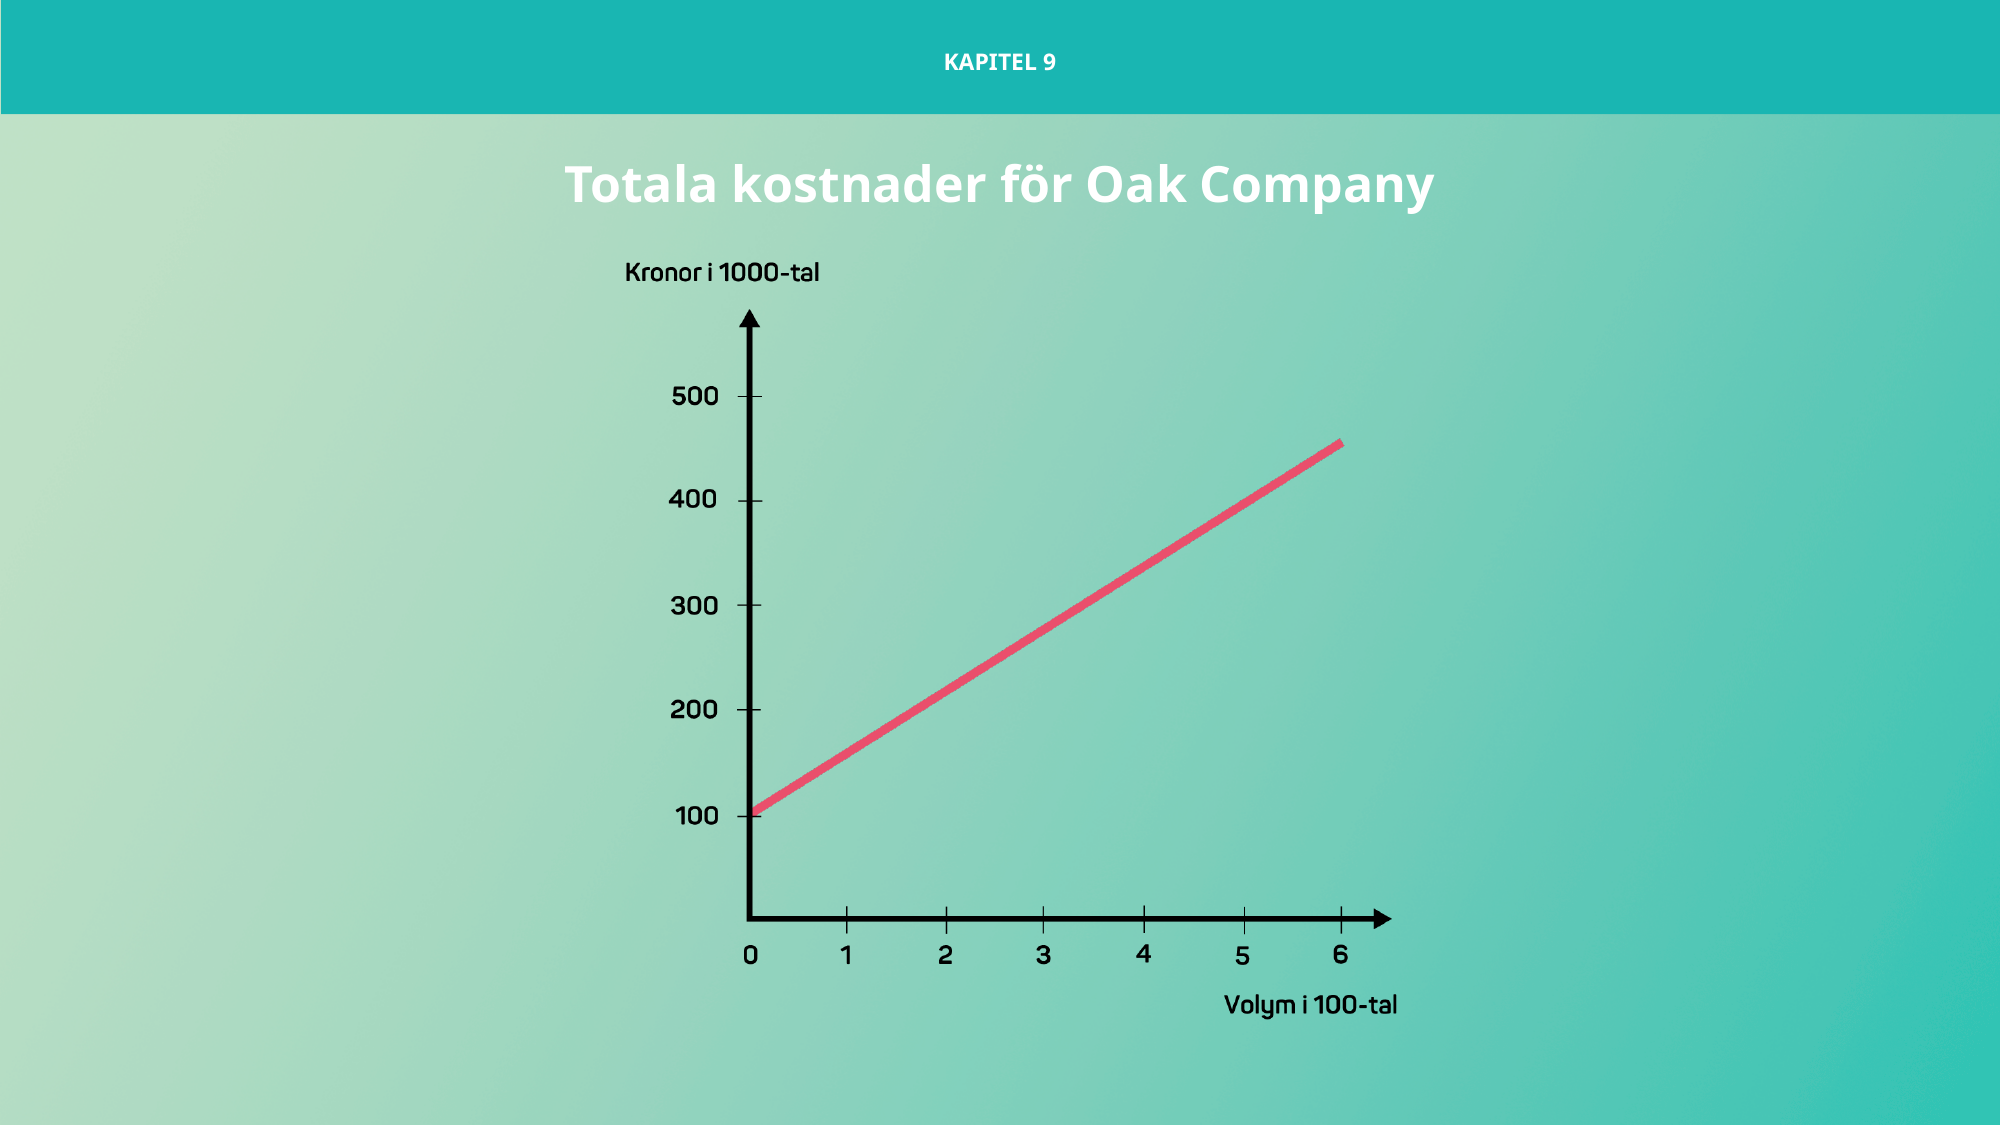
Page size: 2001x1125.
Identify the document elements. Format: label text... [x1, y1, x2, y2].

picture [624, 258, 1398, 1020]
text_box KAPITEL 9 [249, 40, 1750, 83]
title Totala kostnader för Oak Company [249, 151, 1750, 231]
